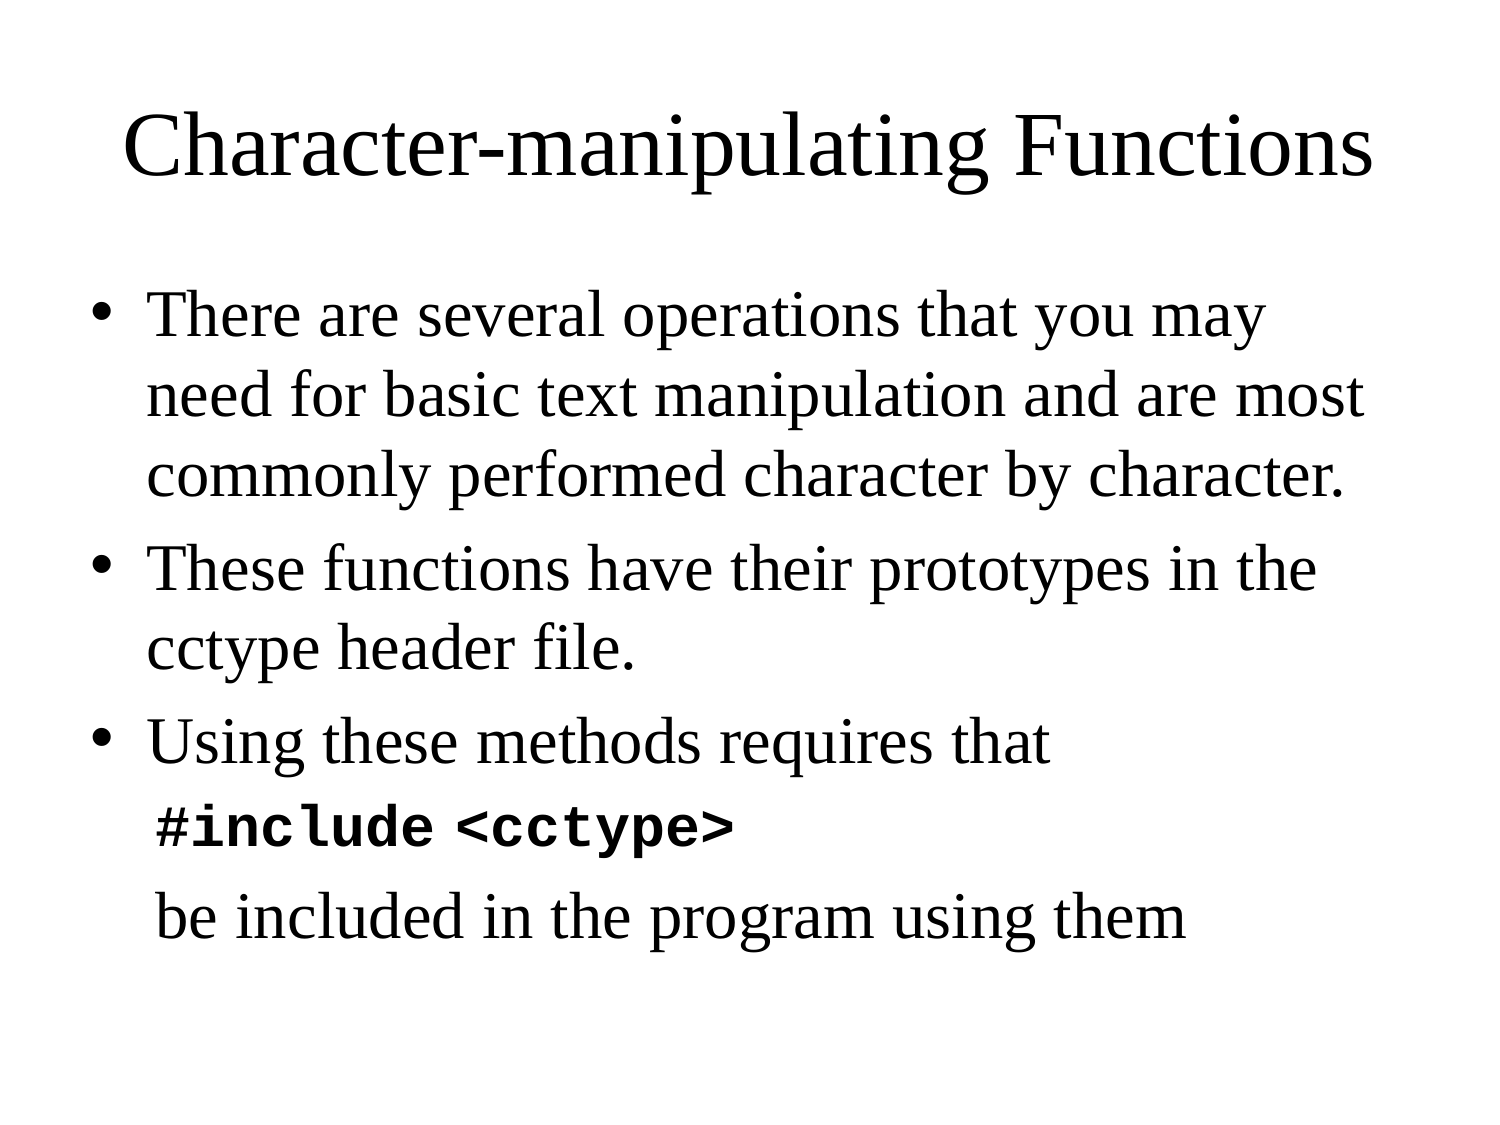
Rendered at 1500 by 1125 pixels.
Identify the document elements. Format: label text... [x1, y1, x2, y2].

title Character-manipulating Functions [75, 45, 1425, 233]
list There are several operations that you may need for basic text manipulation and are most commonly performed character by character. These functions have their prototypes in the cctype header file. Using these methods requires that #include <cctype> be included in the program using them [75, 262, 1425, 1005]
